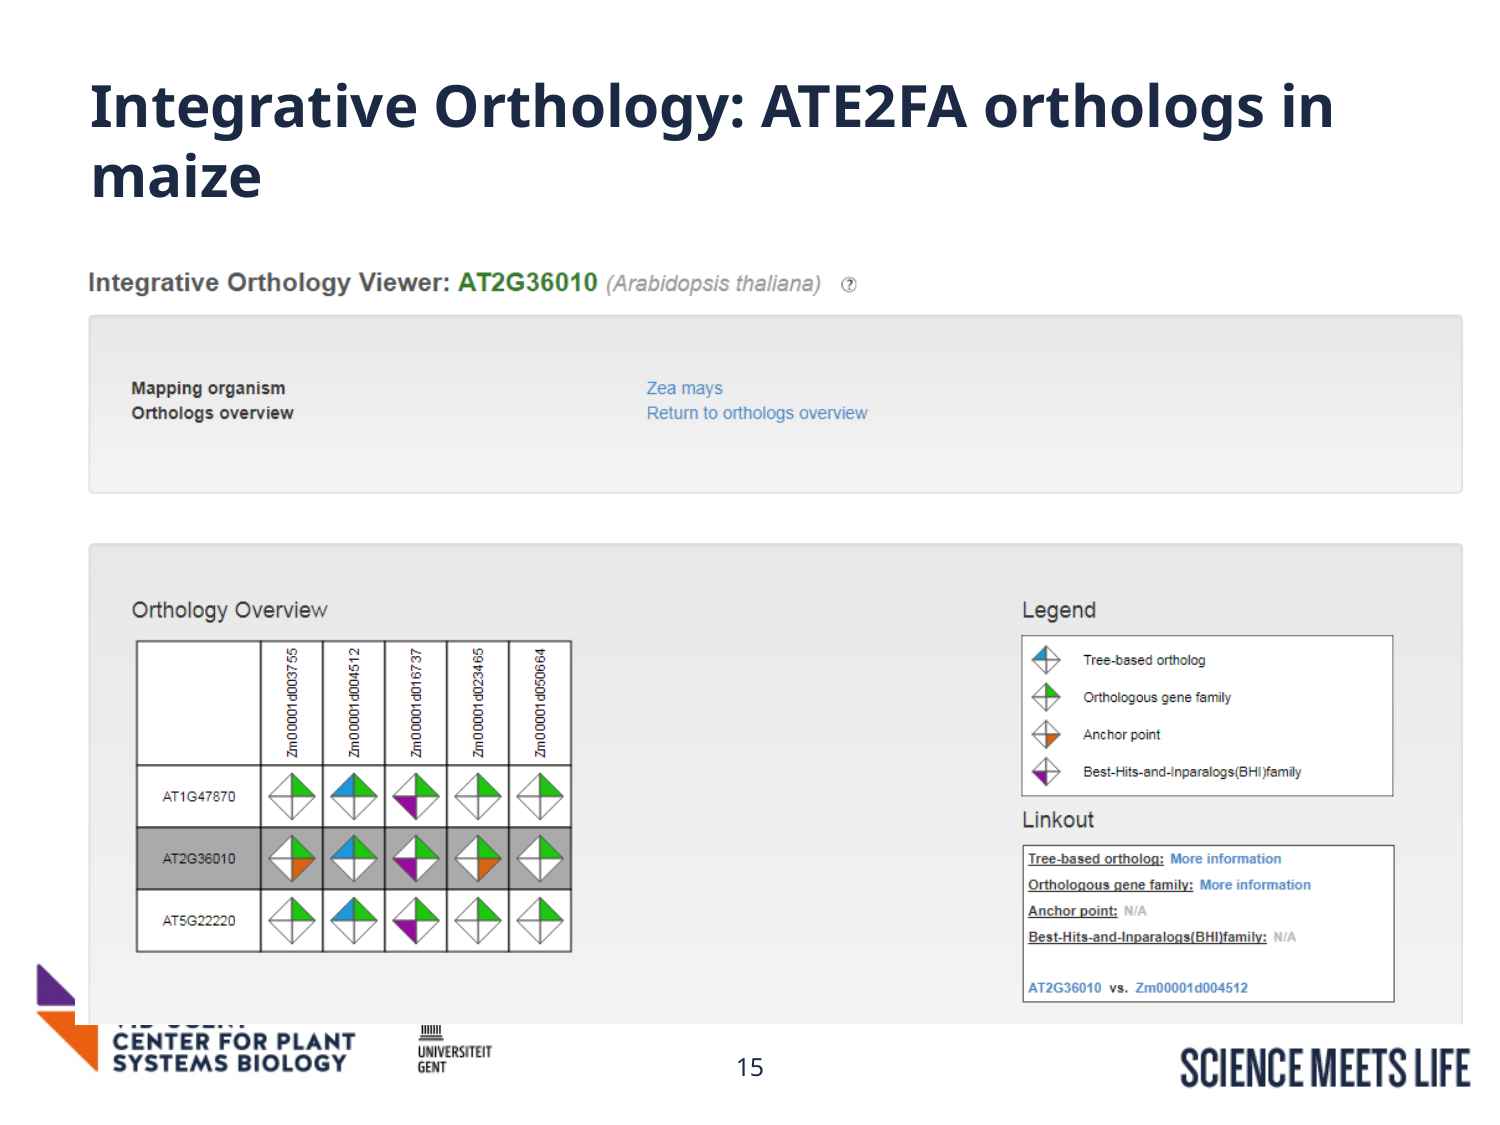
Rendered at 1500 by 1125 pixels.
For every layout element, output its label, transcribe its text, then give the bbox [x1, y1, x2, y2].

picture [0, 0, 1500, 1125]
title Integrative Orthology: ATE2FA orthologs in maize [75, 45, 1425, 233]
slide_number 15 [575, 1044, 925, 1104]
